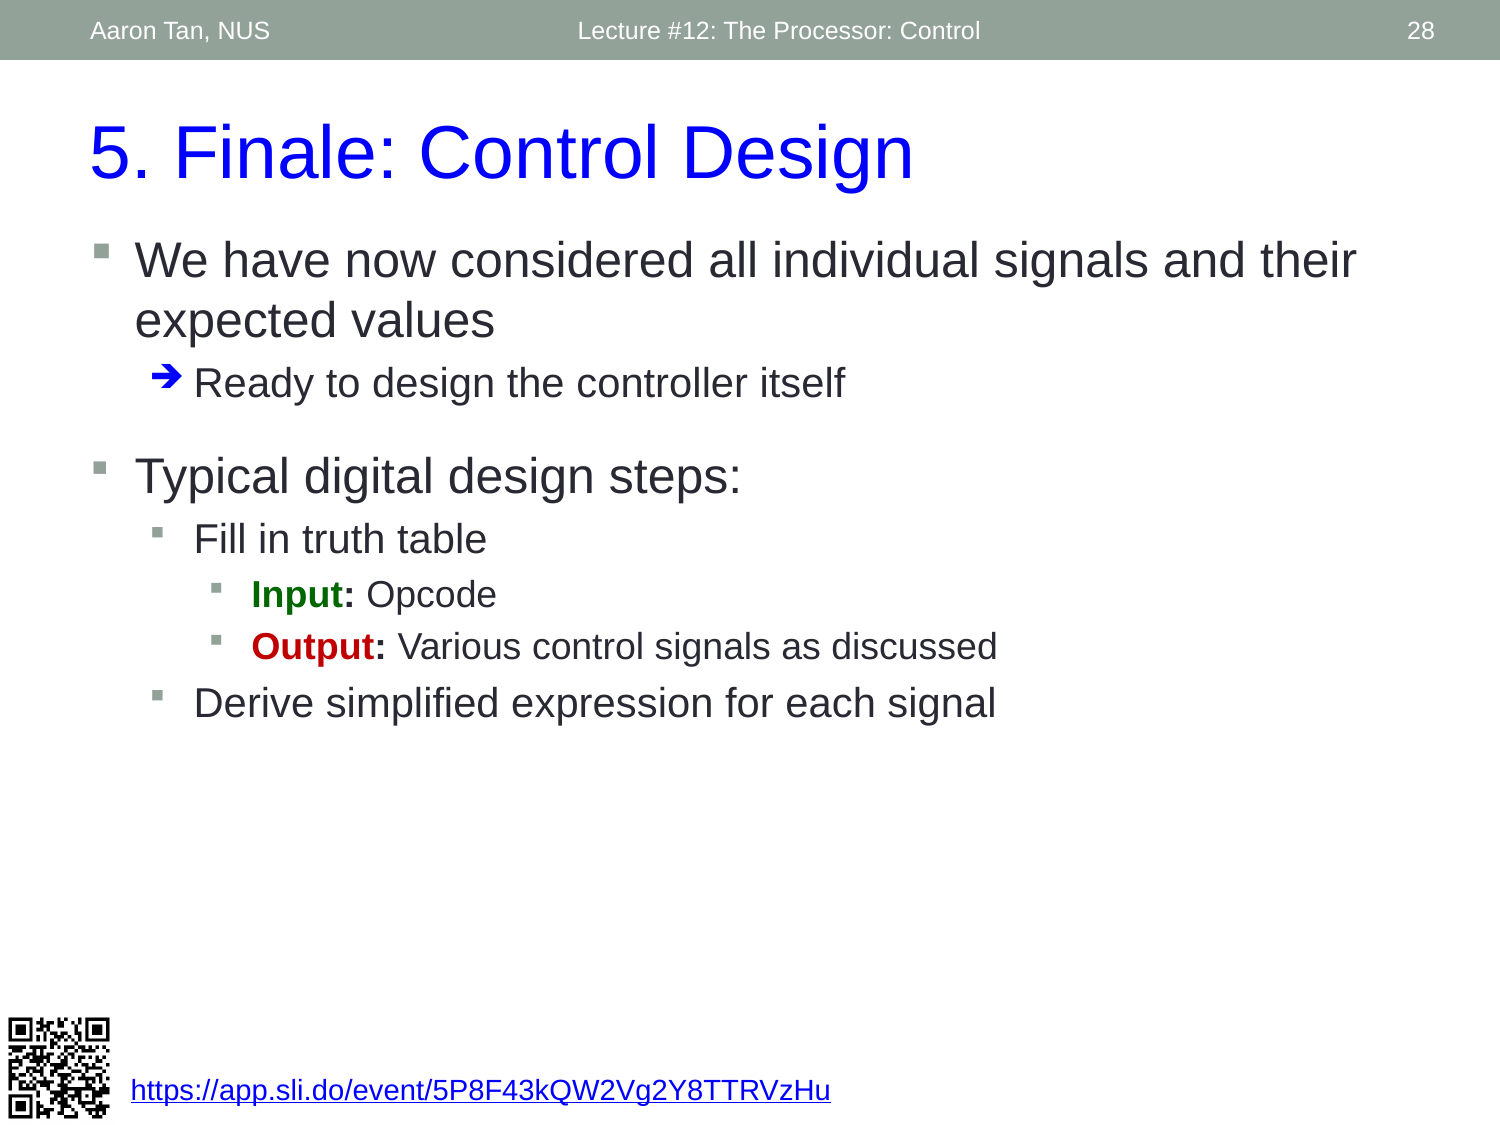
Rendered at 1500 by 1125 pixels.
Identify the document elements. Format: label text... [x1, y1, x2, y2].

list We have now considered all individual signals and their expected values Ready to design the controller itself Typical digital design steps: Fill in truth table Input: Opcode Output: Various control signals as discussed Derive simplified expression for each signal [75, 220, 1425, 908]
slide_number 28 [1308, 3, 1450, 57]
slide_number Aaron Tan, NUS [75, 3, 550, 57]
footer Lecture #12: The Processor: Control [562, 3, 1238, 57]
text_box 5. Finale: Control Design [74, 96, 1425, 202]
picture [1, 1010, 116, 1125]
